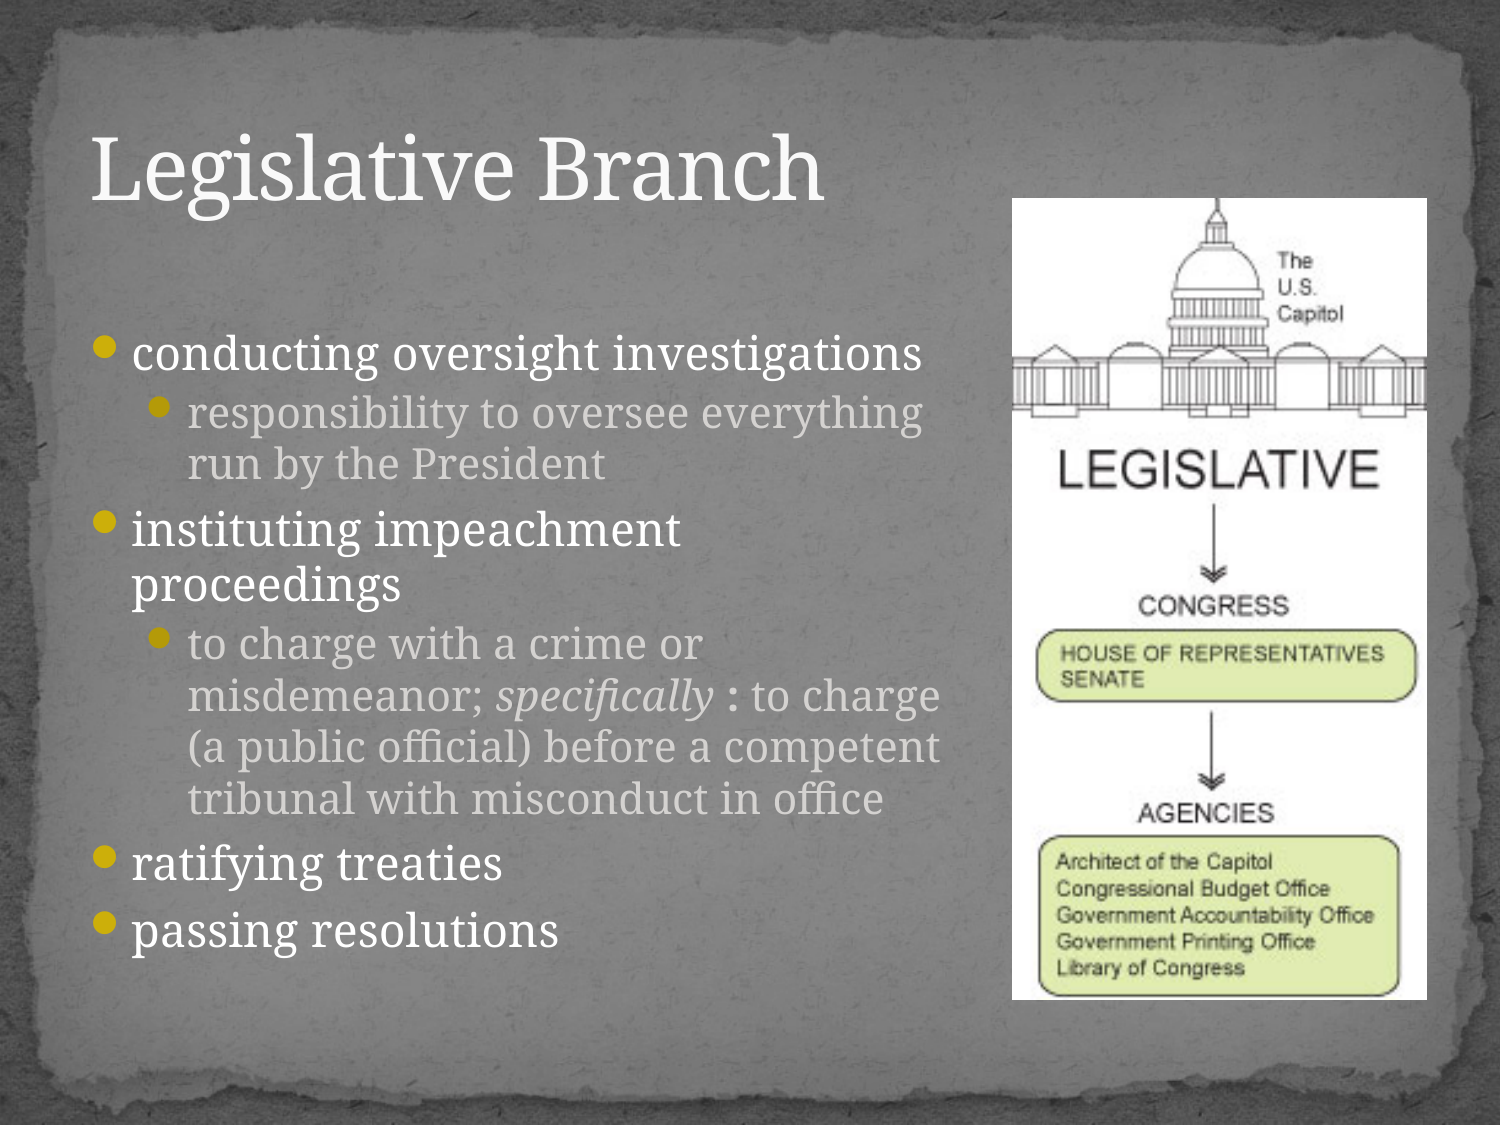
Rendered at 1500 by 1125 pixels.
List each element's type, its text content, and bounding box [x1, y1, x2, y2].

picture [1012, 198, 1427, 1001]
title Legislative Branch [74, 24, 1425, 225]
list conducting oversight investigations responsibility to oversee everything run by the President instituting impeachment proceedings to charge with a crime or misdemeanor; specifically : to charge (a public official) before a competent tribunal with misconduct in office ratifying treaties passing resolutions [75, 249, 963, 1088]
